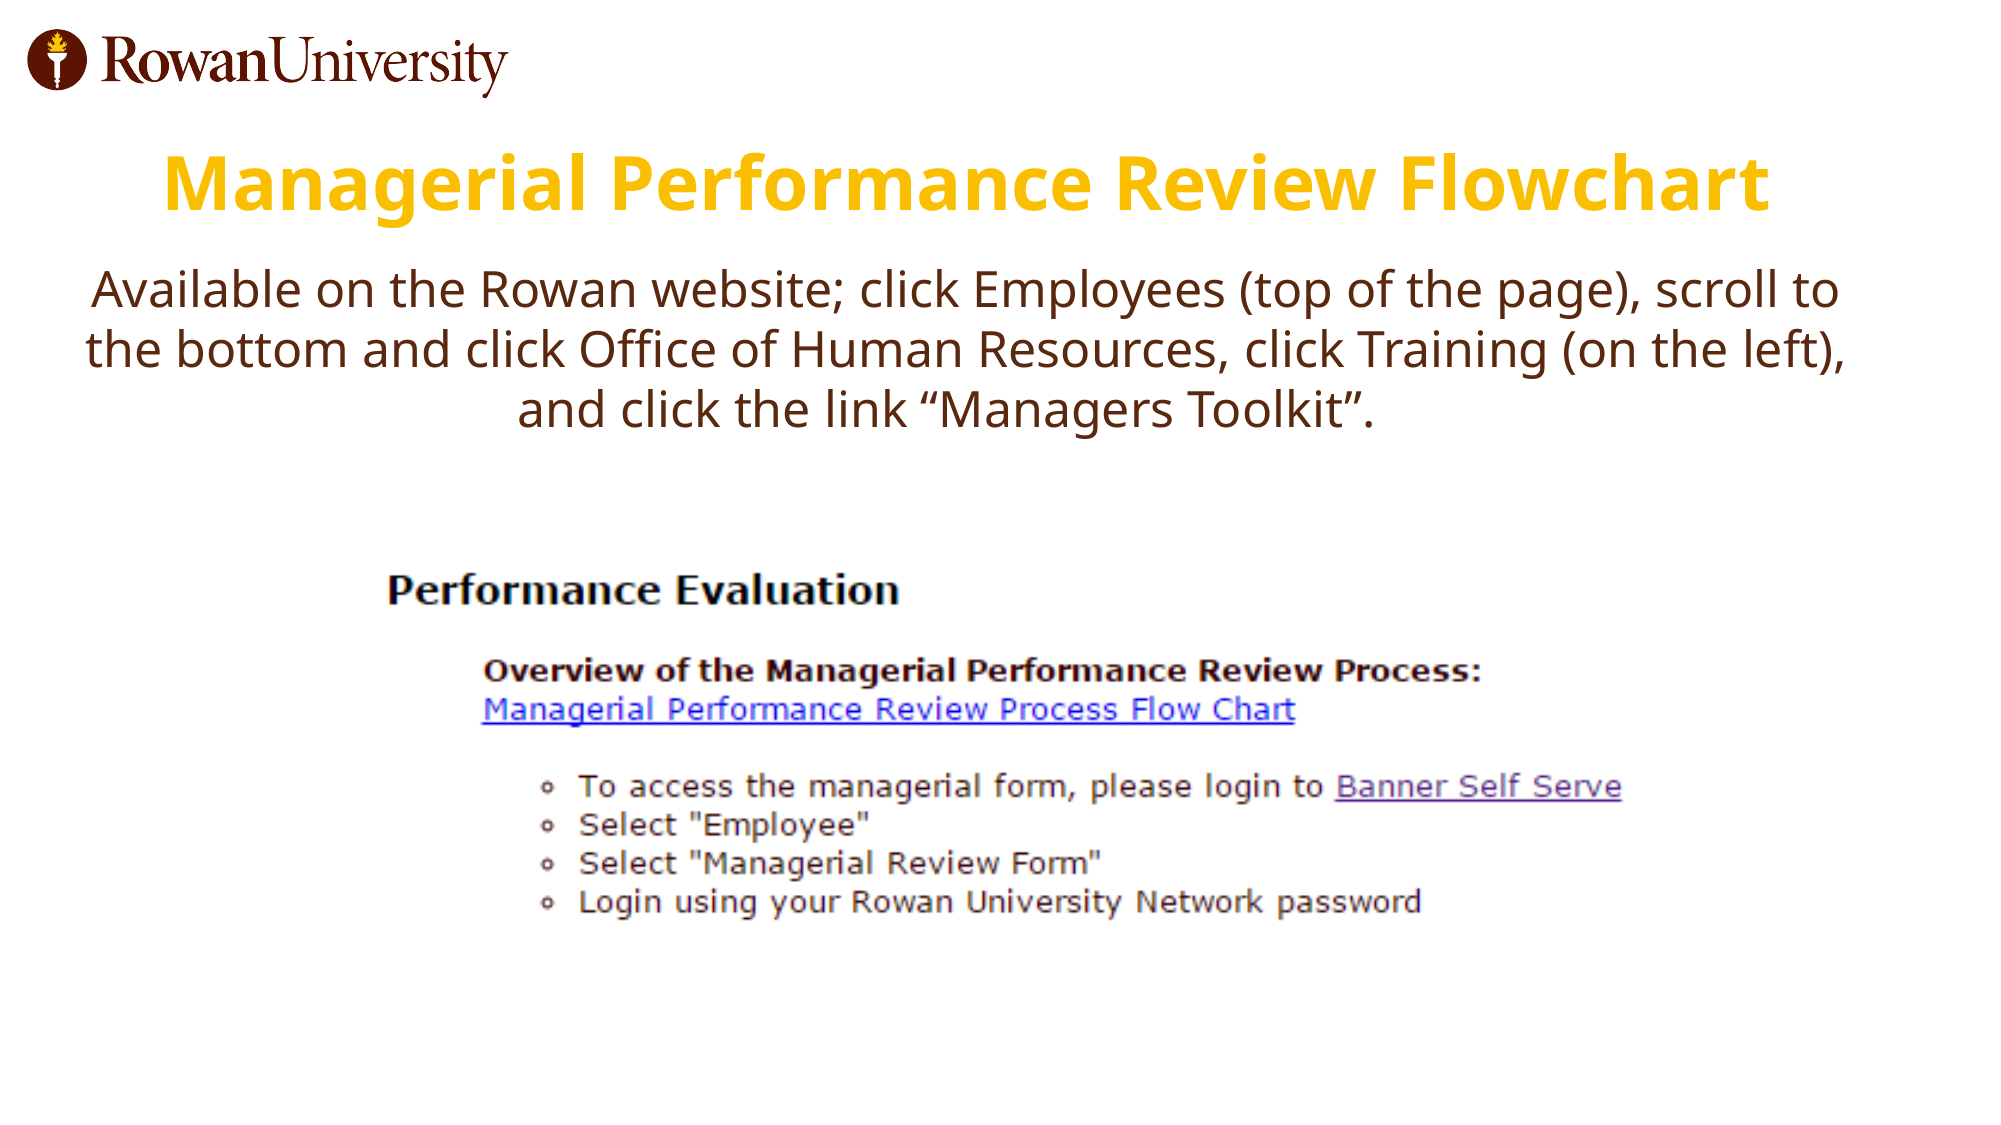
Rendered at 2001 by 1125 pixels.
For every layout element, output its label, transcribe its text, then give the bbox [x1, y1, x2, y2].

picture [0, 0, 540, 130]
list Managerial Performance Review Flowchart Available on the Rowan website; click Employees (top of the page), scroll to the bottom and click Office of Human Resources, click Training (on the left), and click the link “Managers Toolkit”. [83, 145, 1850, 607]
picture [374, 536, 1669, 954]
